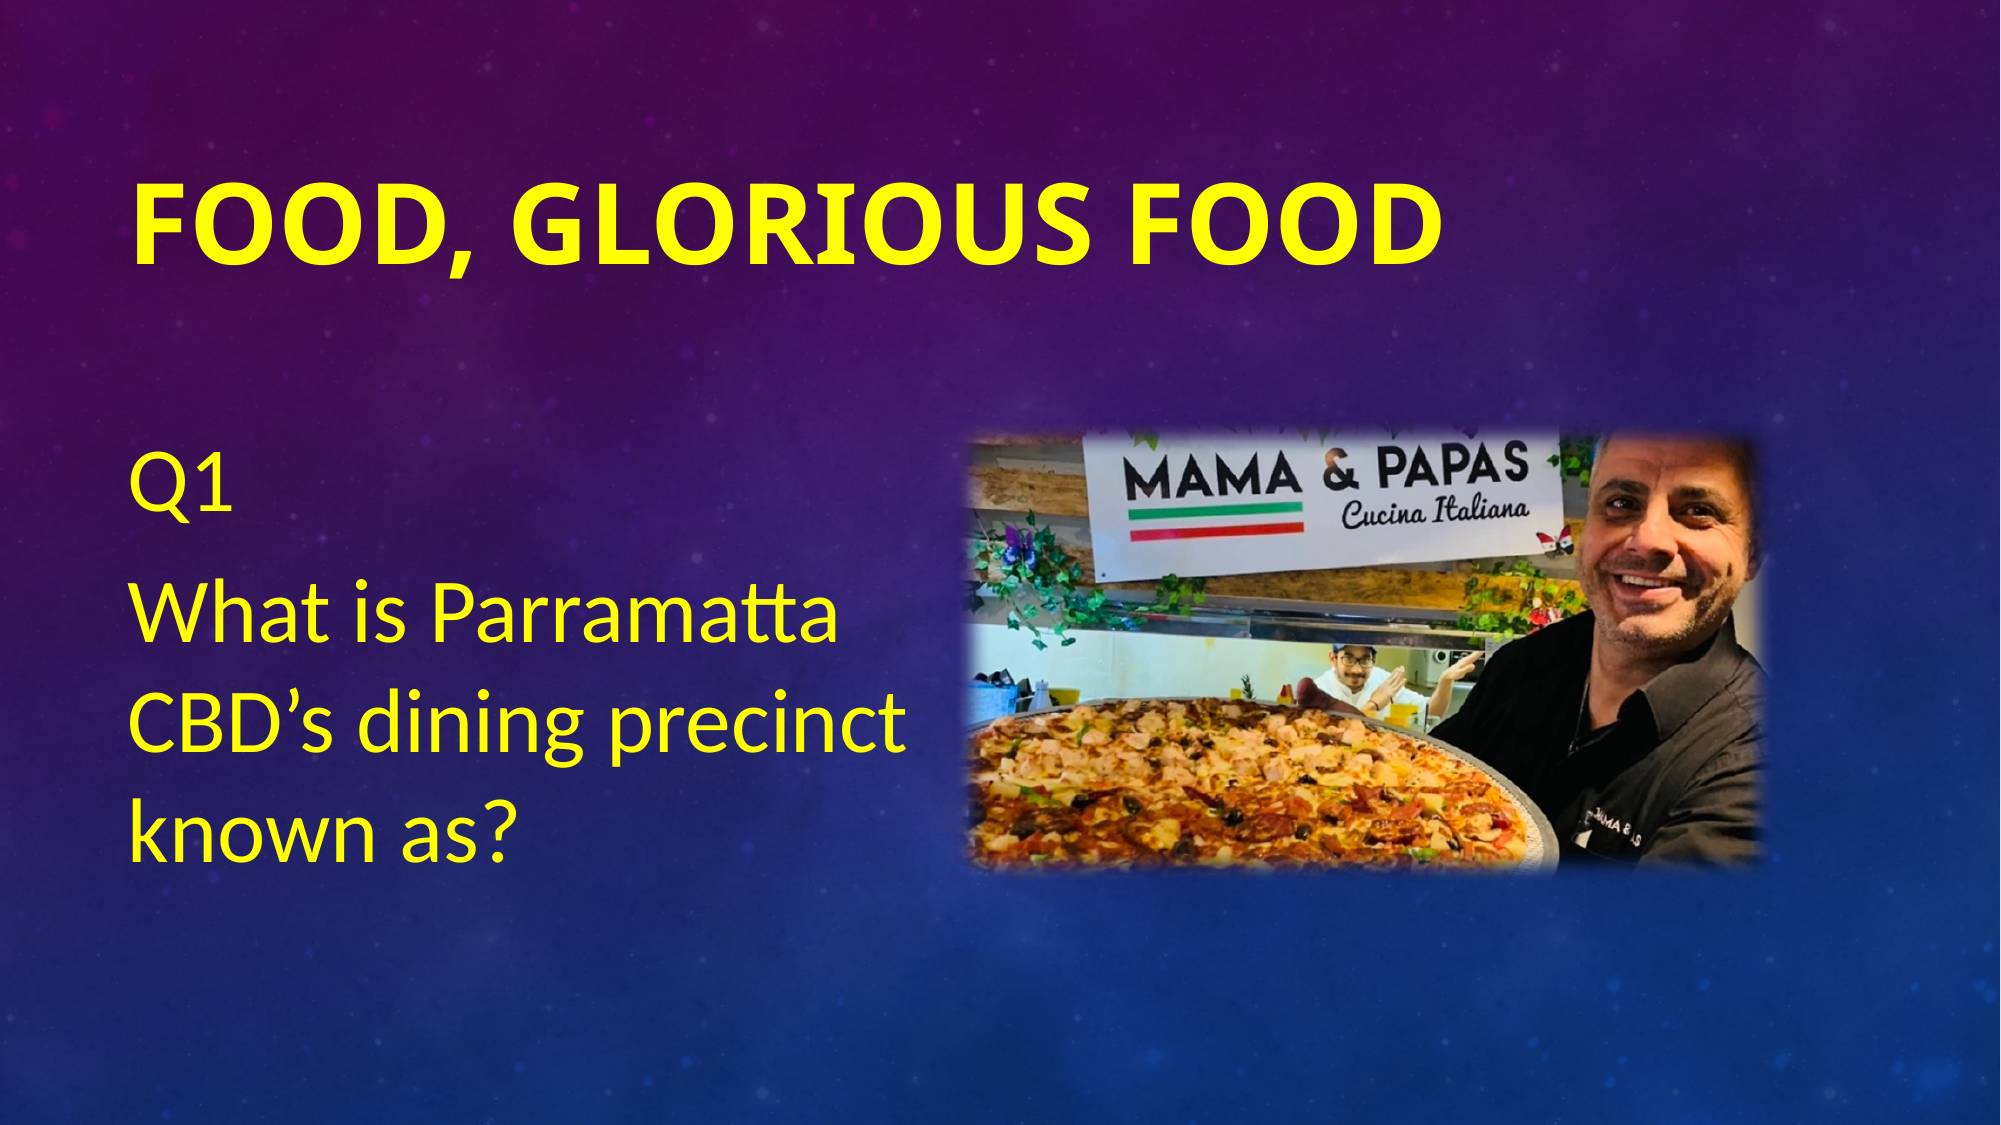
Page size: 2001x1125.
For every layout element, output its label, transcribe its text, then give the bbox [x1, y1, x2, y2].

title Food, glorious food [112, 99, 1775, 339]
picture [0, 0, 2001, 1125]
list Q1 What is Parramatta CBD’s dining precinct known as? [112, 351, 932, 950]
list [954, 419, 1775, 882]
